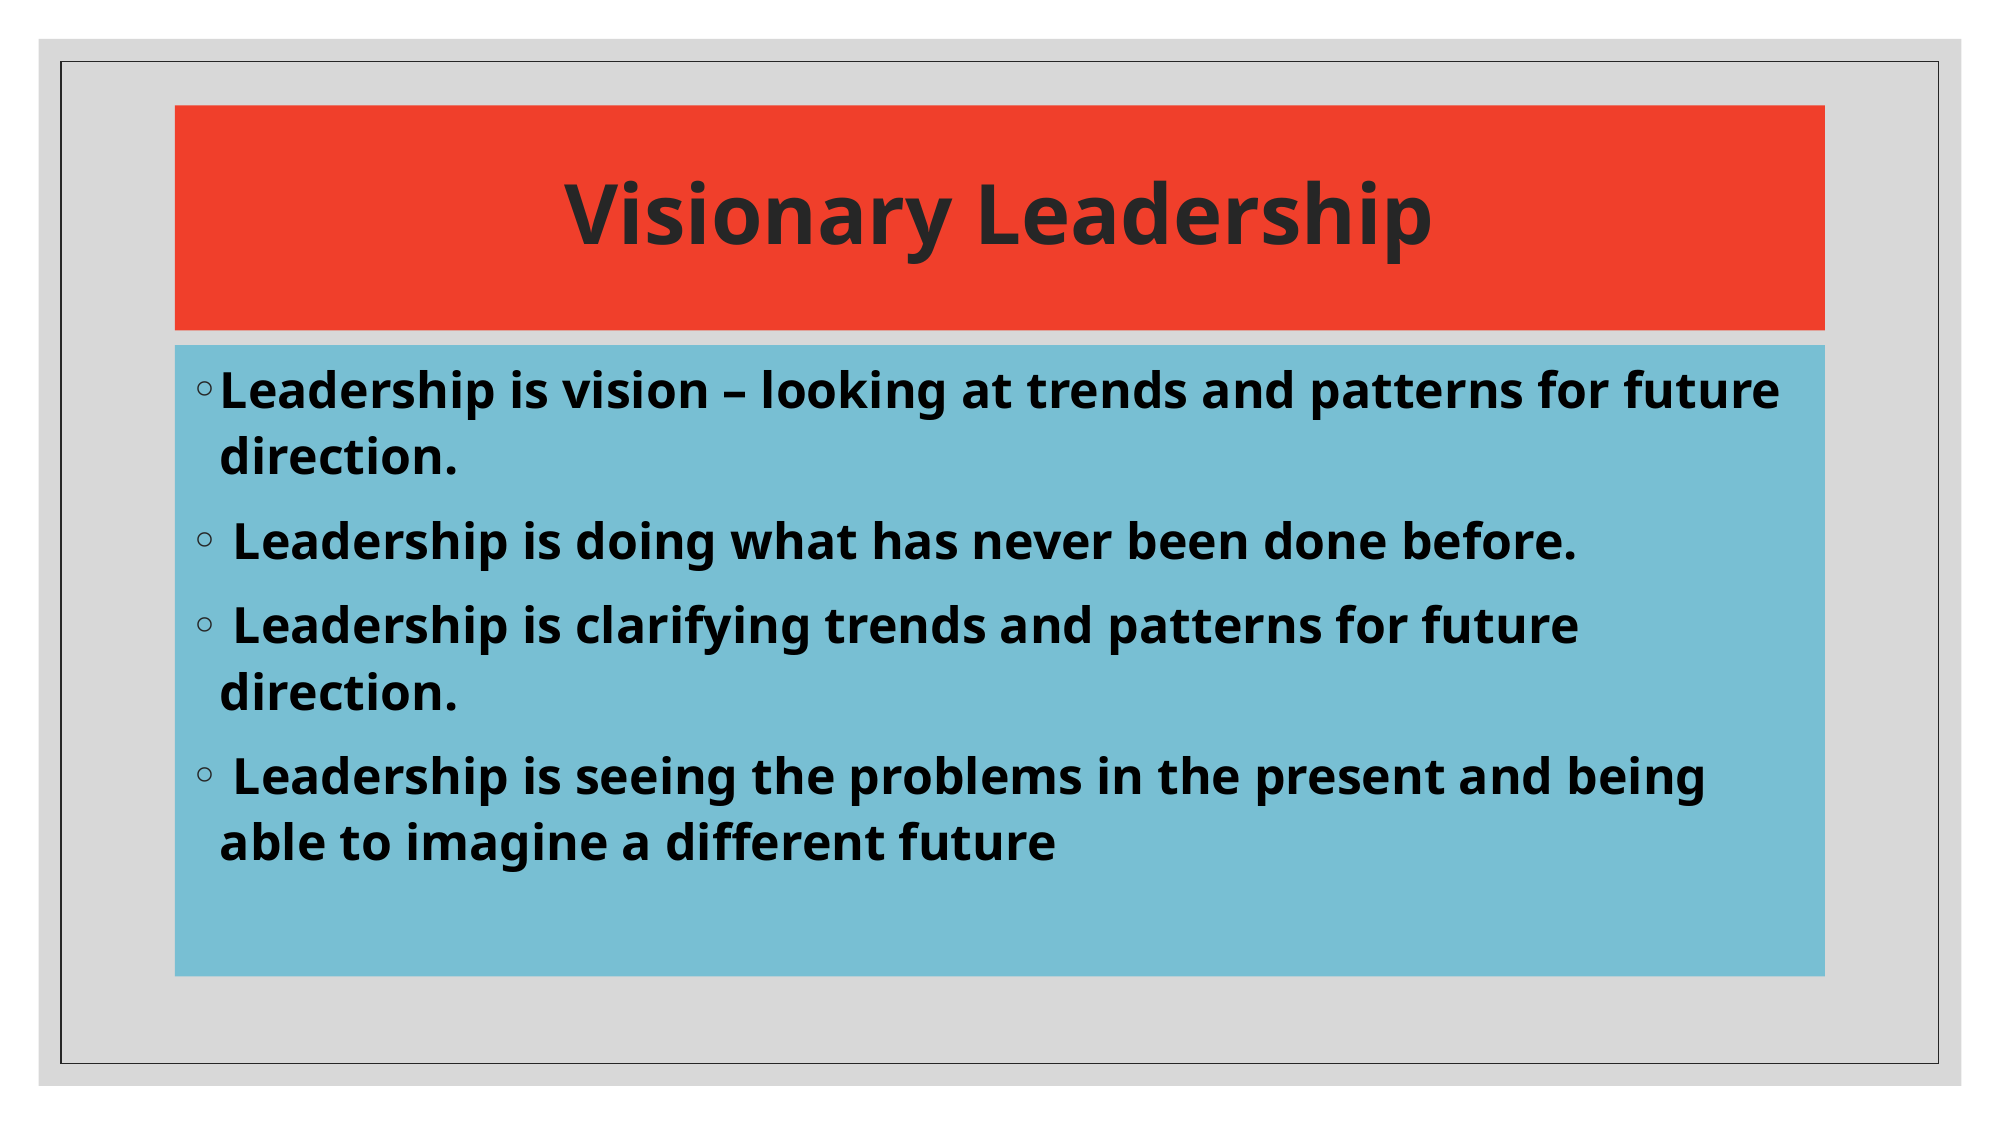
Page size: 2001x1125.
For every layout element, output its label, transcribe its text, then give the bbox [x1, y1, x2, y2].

list Leadership is vision – looking at trends and patterns for future direction. Leadership is doing what has never been done before. Leadership is clarifying trends and patterns for future direction. Leadership is seeing the problems in the present and being able to imagine a different future [174, 345, 1825, 977]
title Visionary Leadership [174, 105, 1825, 331]
